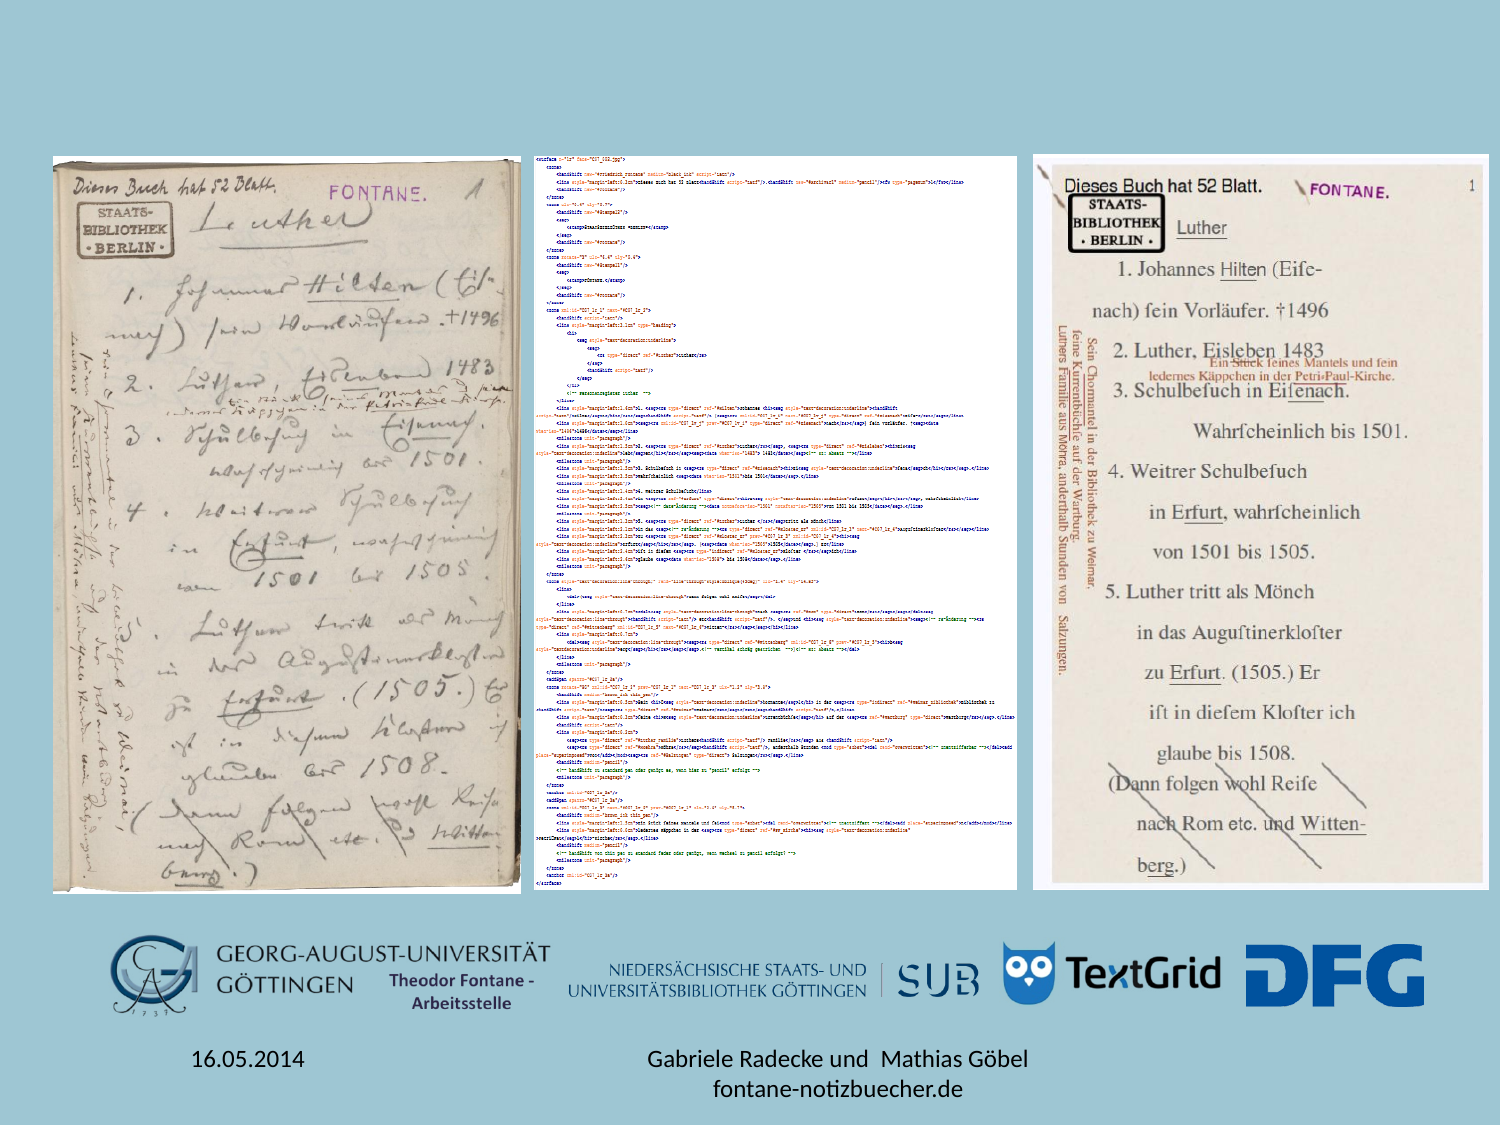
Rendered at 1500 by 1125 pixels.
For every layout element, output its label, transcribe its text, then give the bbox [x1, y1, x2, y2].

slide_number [159, 1035, 336, 1095]
picture [98, 932, 559, 1020]
picture [1246, 944, 1424, 1007]
picture [999, 937, 1224, 1007]
picture [52, 156, 521, 895]
footer Gabriele Radecke und Mathias Göbel fontane-notizbuecher.de [336, 1035, 1341, 1095]
picture [1033, 153, 1489, 890]
picture [534, 156, 1017, 890]
